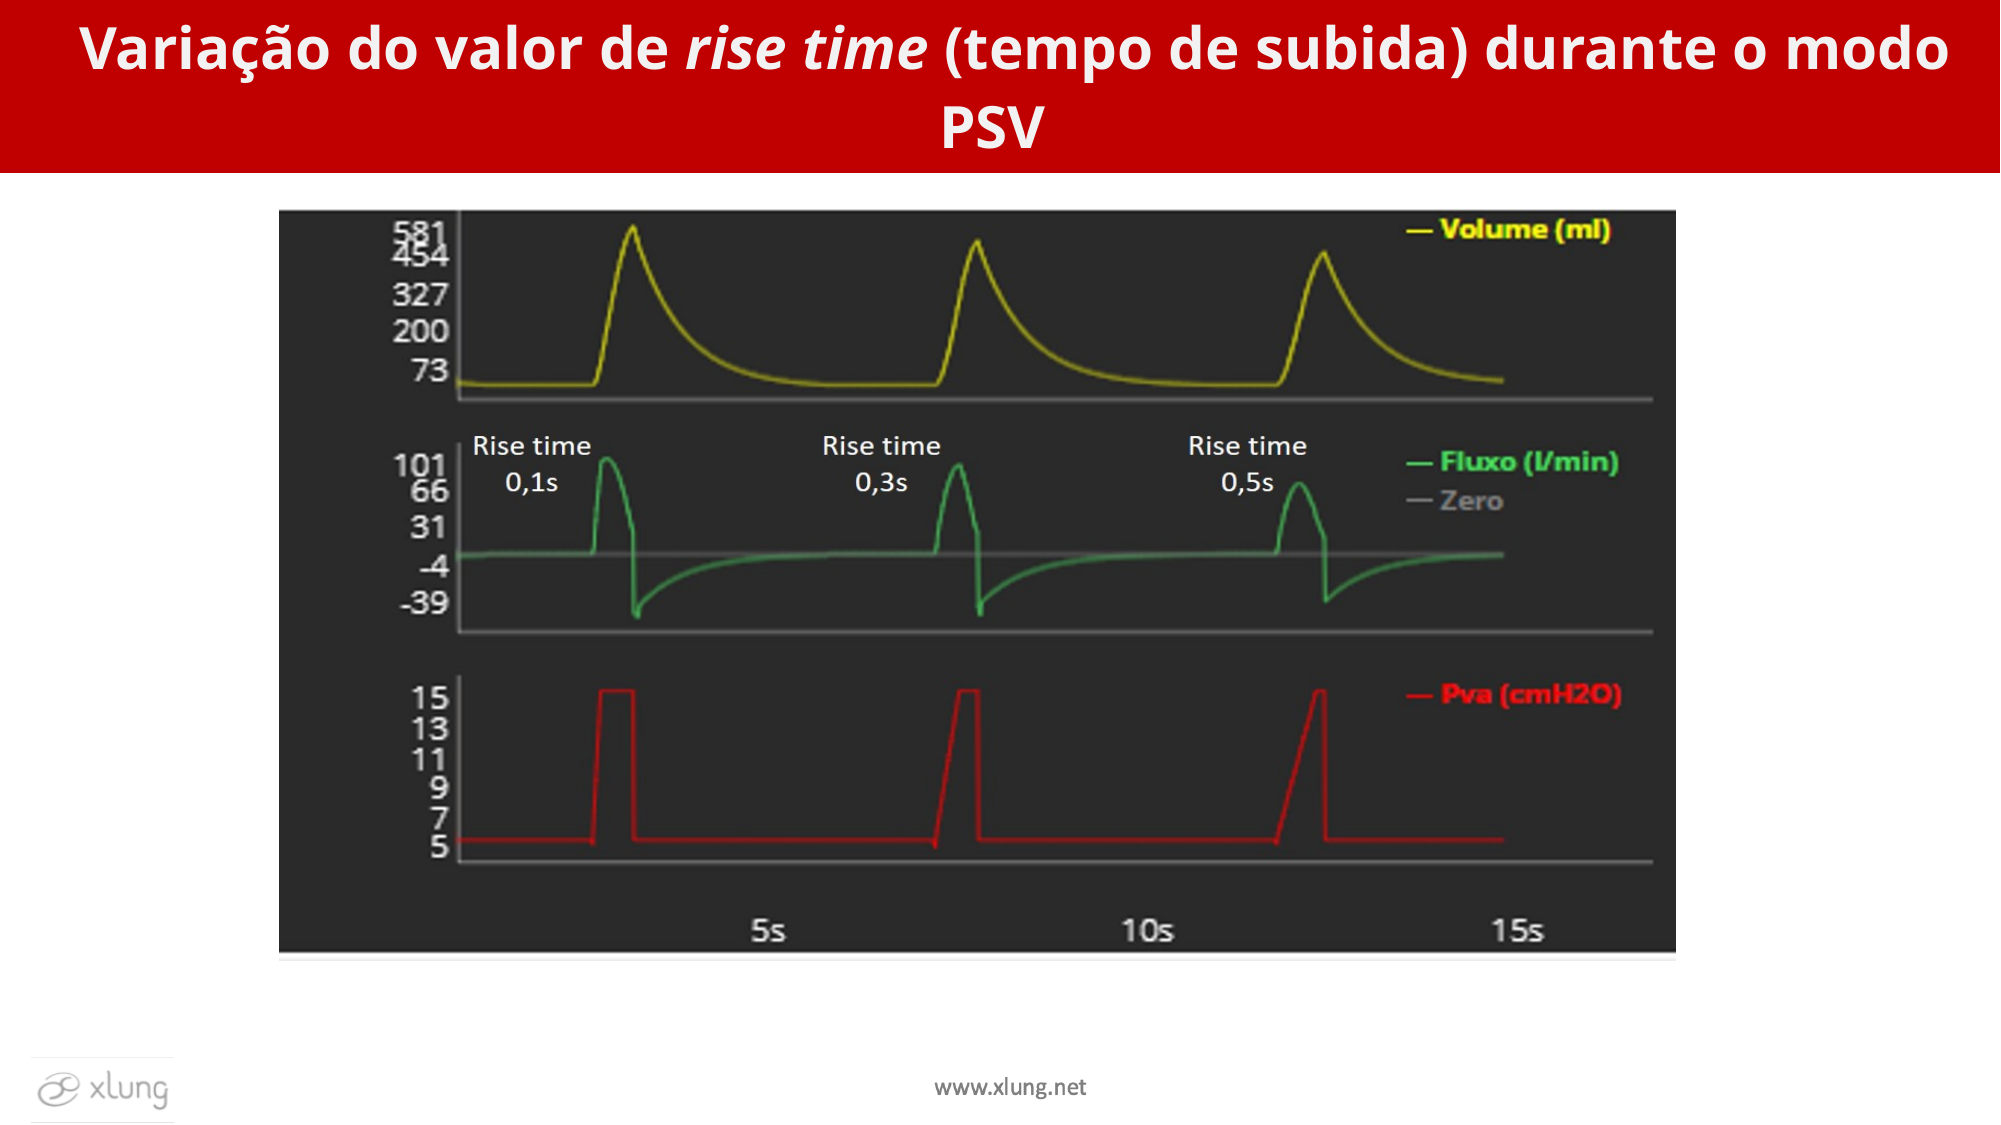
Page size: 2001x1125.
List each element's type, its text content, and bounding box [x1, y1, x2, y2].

table_header Variação do valor de rise time (tempo de subida) durante o modo PSV [0, 0, 2000, 173]
text_box [0, 173, 2000, 1125]
picture [279, 208, 1676, 962]
picture [0, 1025, 1281, 1124]
